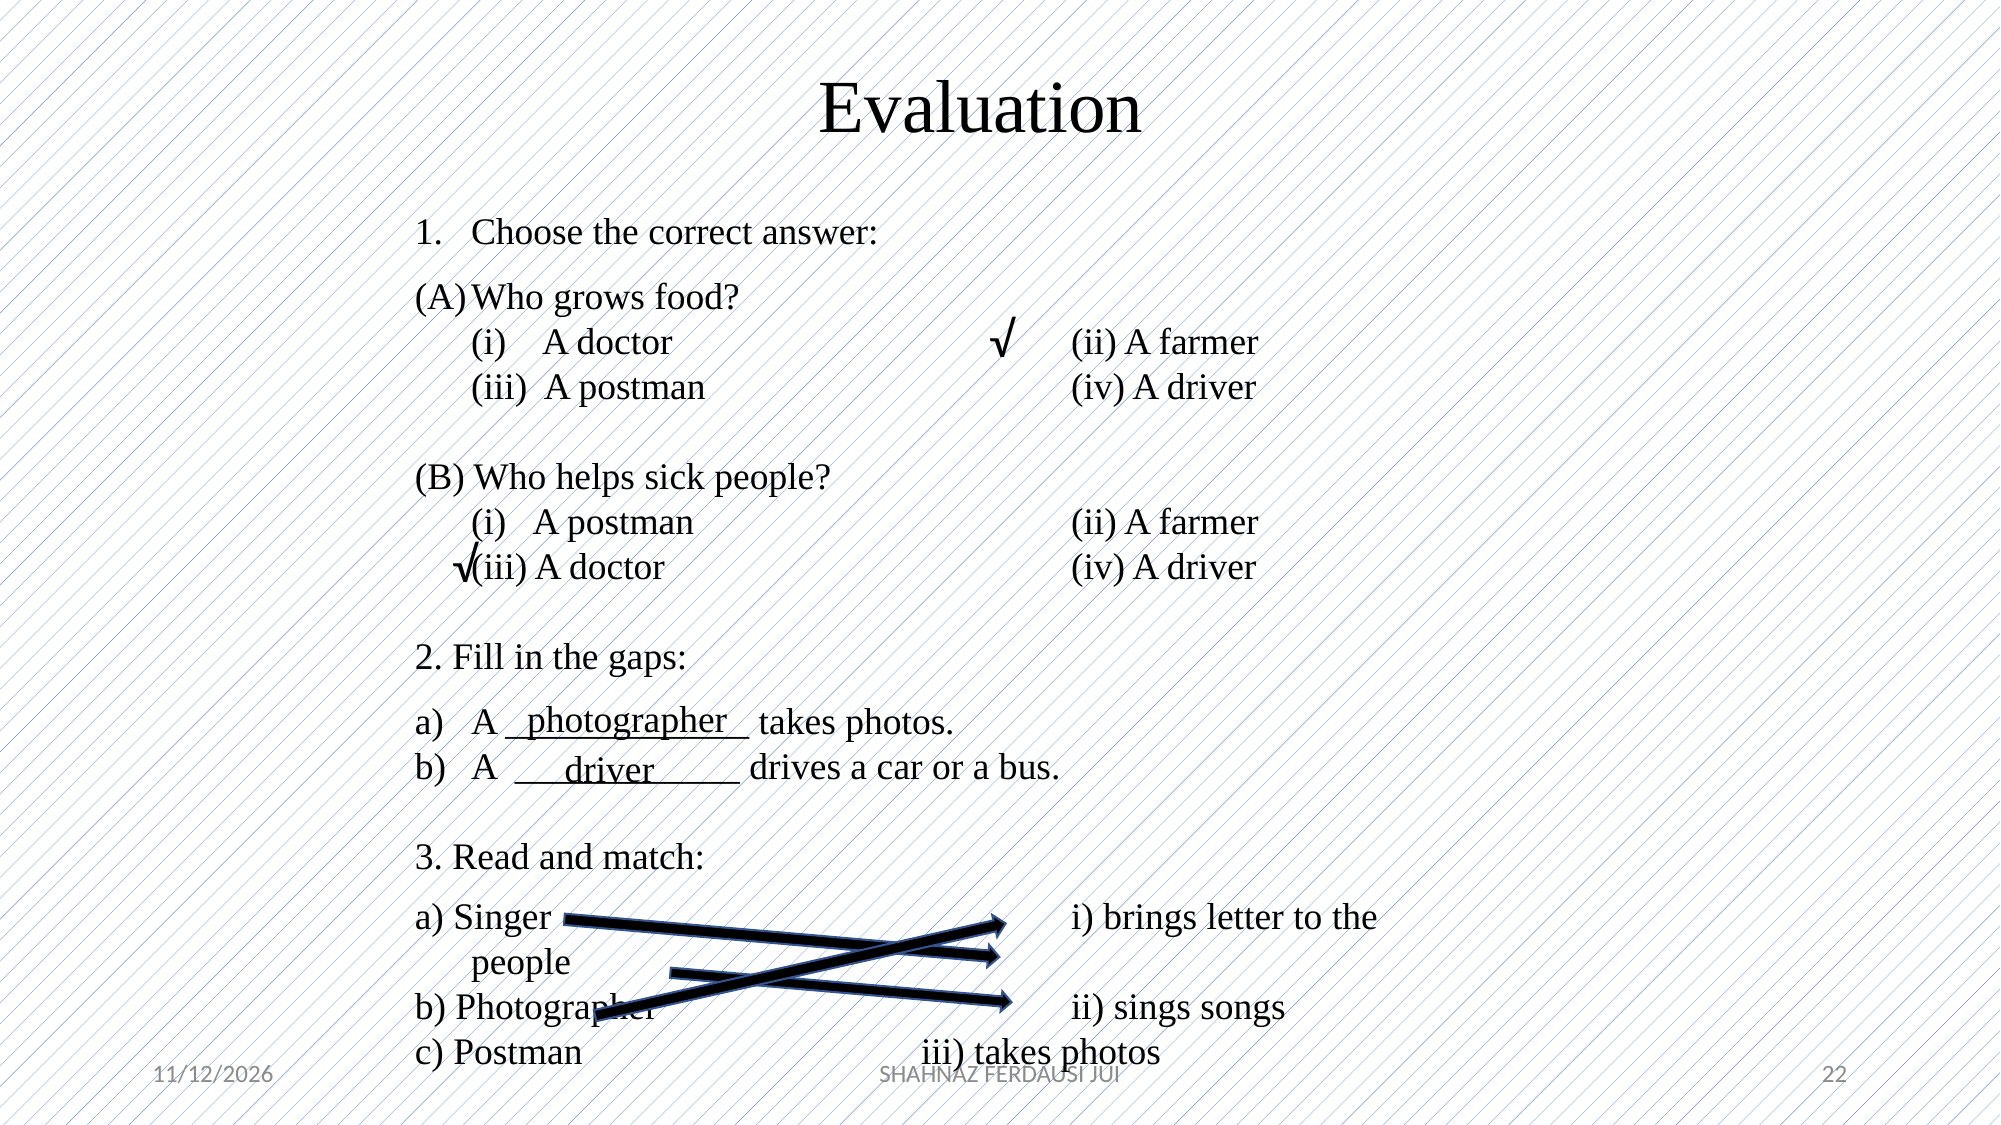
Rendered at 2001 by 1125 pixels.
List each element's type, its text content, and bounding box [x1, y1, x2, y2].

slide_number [137, 1042, 588, 1103]
text_box photographer [512, 687, 750, 748]
slide_number 22 [1412, 1042, 1863, 1103]
text_box Choose the correct answer: Who grows food? (i) A doctor (ii) A farmer (iii) A postman (iv) A driver (B) Who helps sick people? (i) A postman (ii) A farmer (iii) A doctor (iv) A driver 2. Fill in the gaps: A _____________ takes photos. A ____________ drives a car or a bus. 3. Read and match: a) Singer i) brings letter to the people b) Photographer ii) sings songs c) Postman iii) takes photos [399, 199, 1500, 1125]
text_box [592, 912, 1008, 1023]
text_box √ [974, 299, 1038, 375]
text_box [562, 912, 892, 951]
text_box driver [549, 737, 788, 798]
footer SHAHNAZ FERDAUSI JUI [662, 1042, 1338, 1103]
text_box Evaluation [449, 49, 1513, 155]
text_box √ [437, 524, 500, 600]
text_box [668, 966, 750, 983]
text_box [899, 942, 1001, 970]
text_box [758, 977, 1014, 1014]
